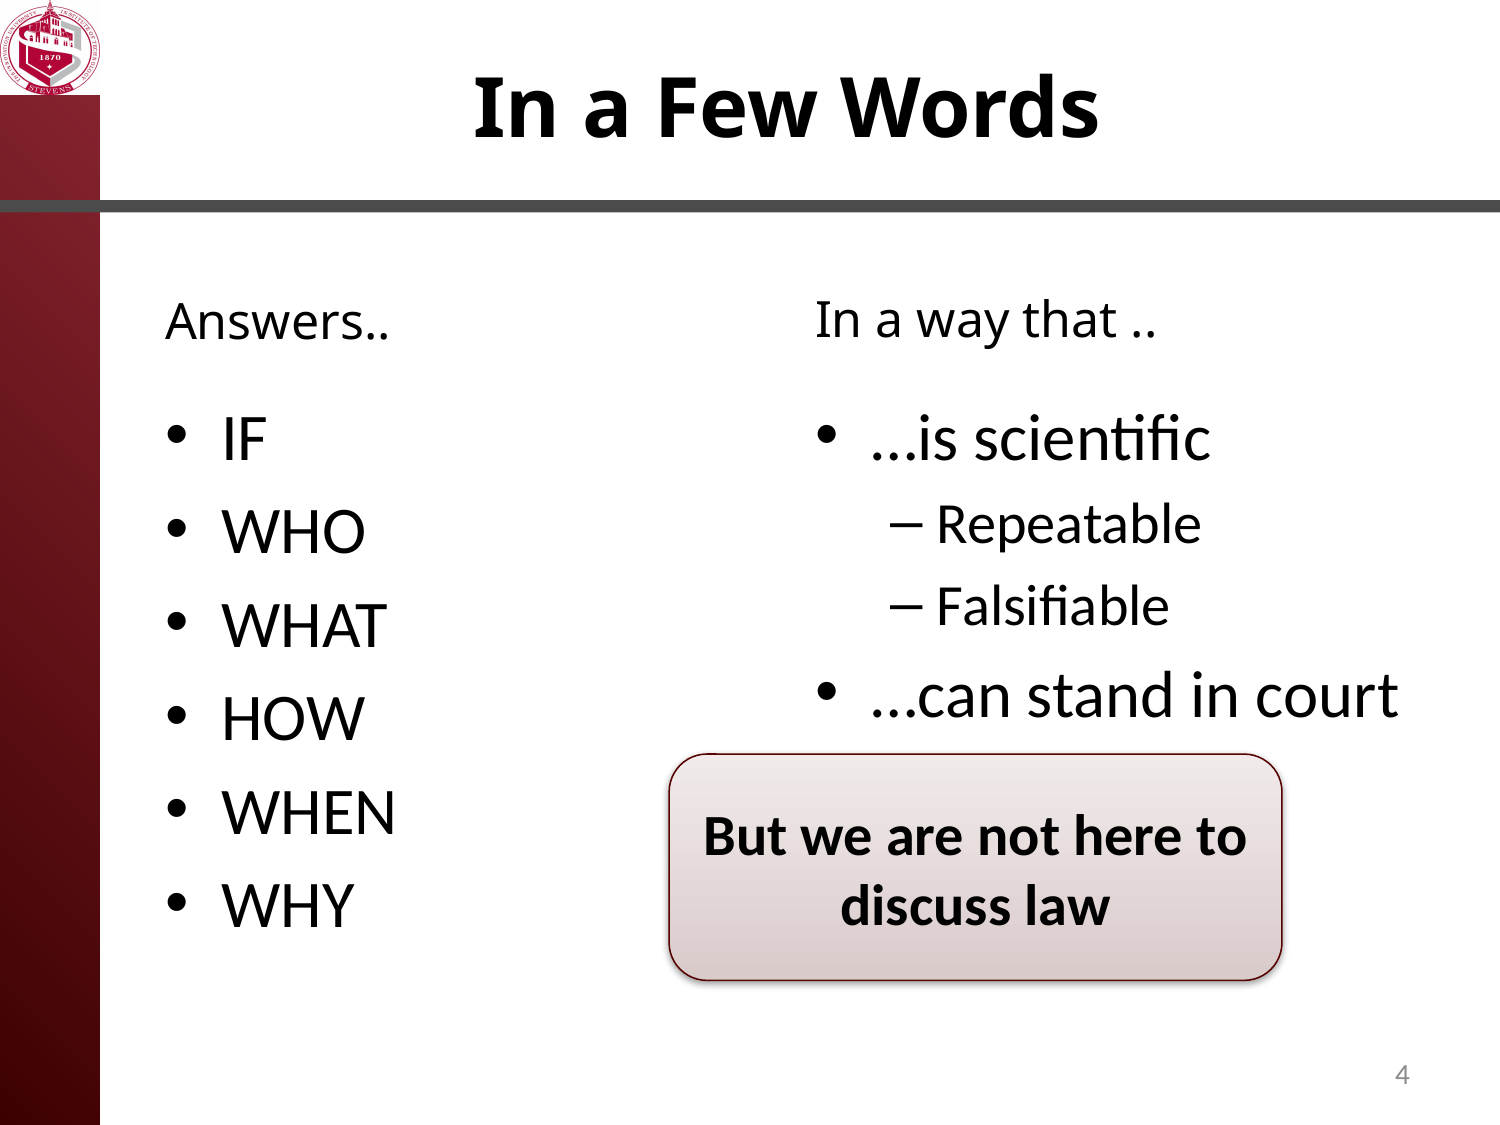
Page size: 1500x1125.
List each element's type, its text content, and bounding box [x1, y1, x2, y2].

list …is scientific Repeatable Falsifiable …can stand in court ‏ ‏ [799, 385, 1423, 1026]
list Answers.. [149, 237, 773, 358]
slide_number 4 [1149, 1042, 1425, 1103]
text_box But we are not here to discuss law [668, 753, 1283, 982]
title In a Few Words [149, 21, 1426, 188]
list IF WHO WHAT HOW WHEN WHY [149, 385, 773, 1028]
list In a way that .. [799, 237, 1423, 356]
picture [0, 0, 100, 95]
